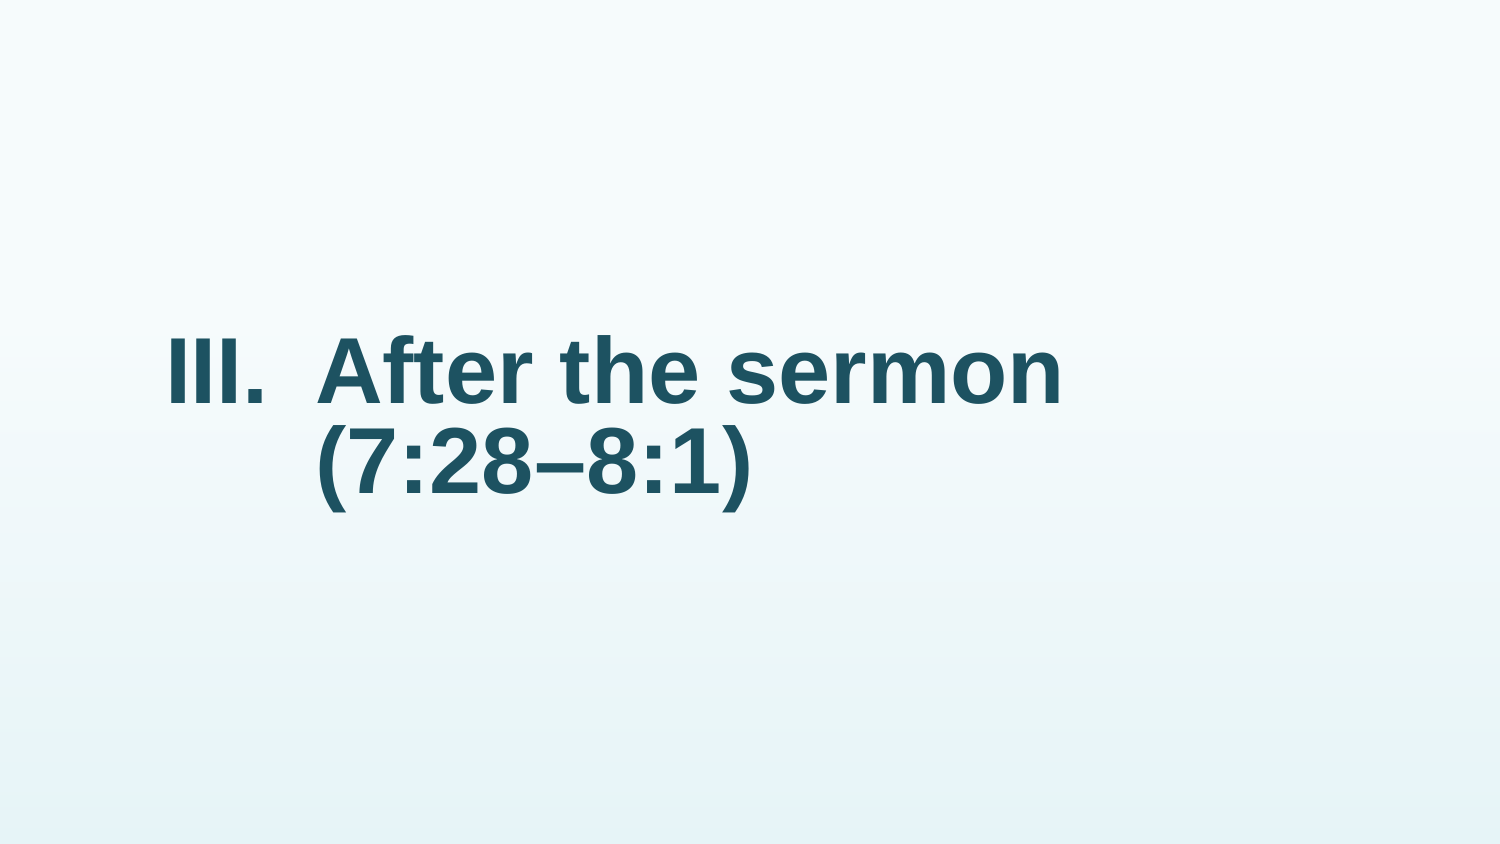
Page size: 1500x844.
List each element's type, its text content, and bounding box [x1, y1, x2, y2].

title III. After the sermon (7:28–8:1) [150, 334, 1423, 510]
